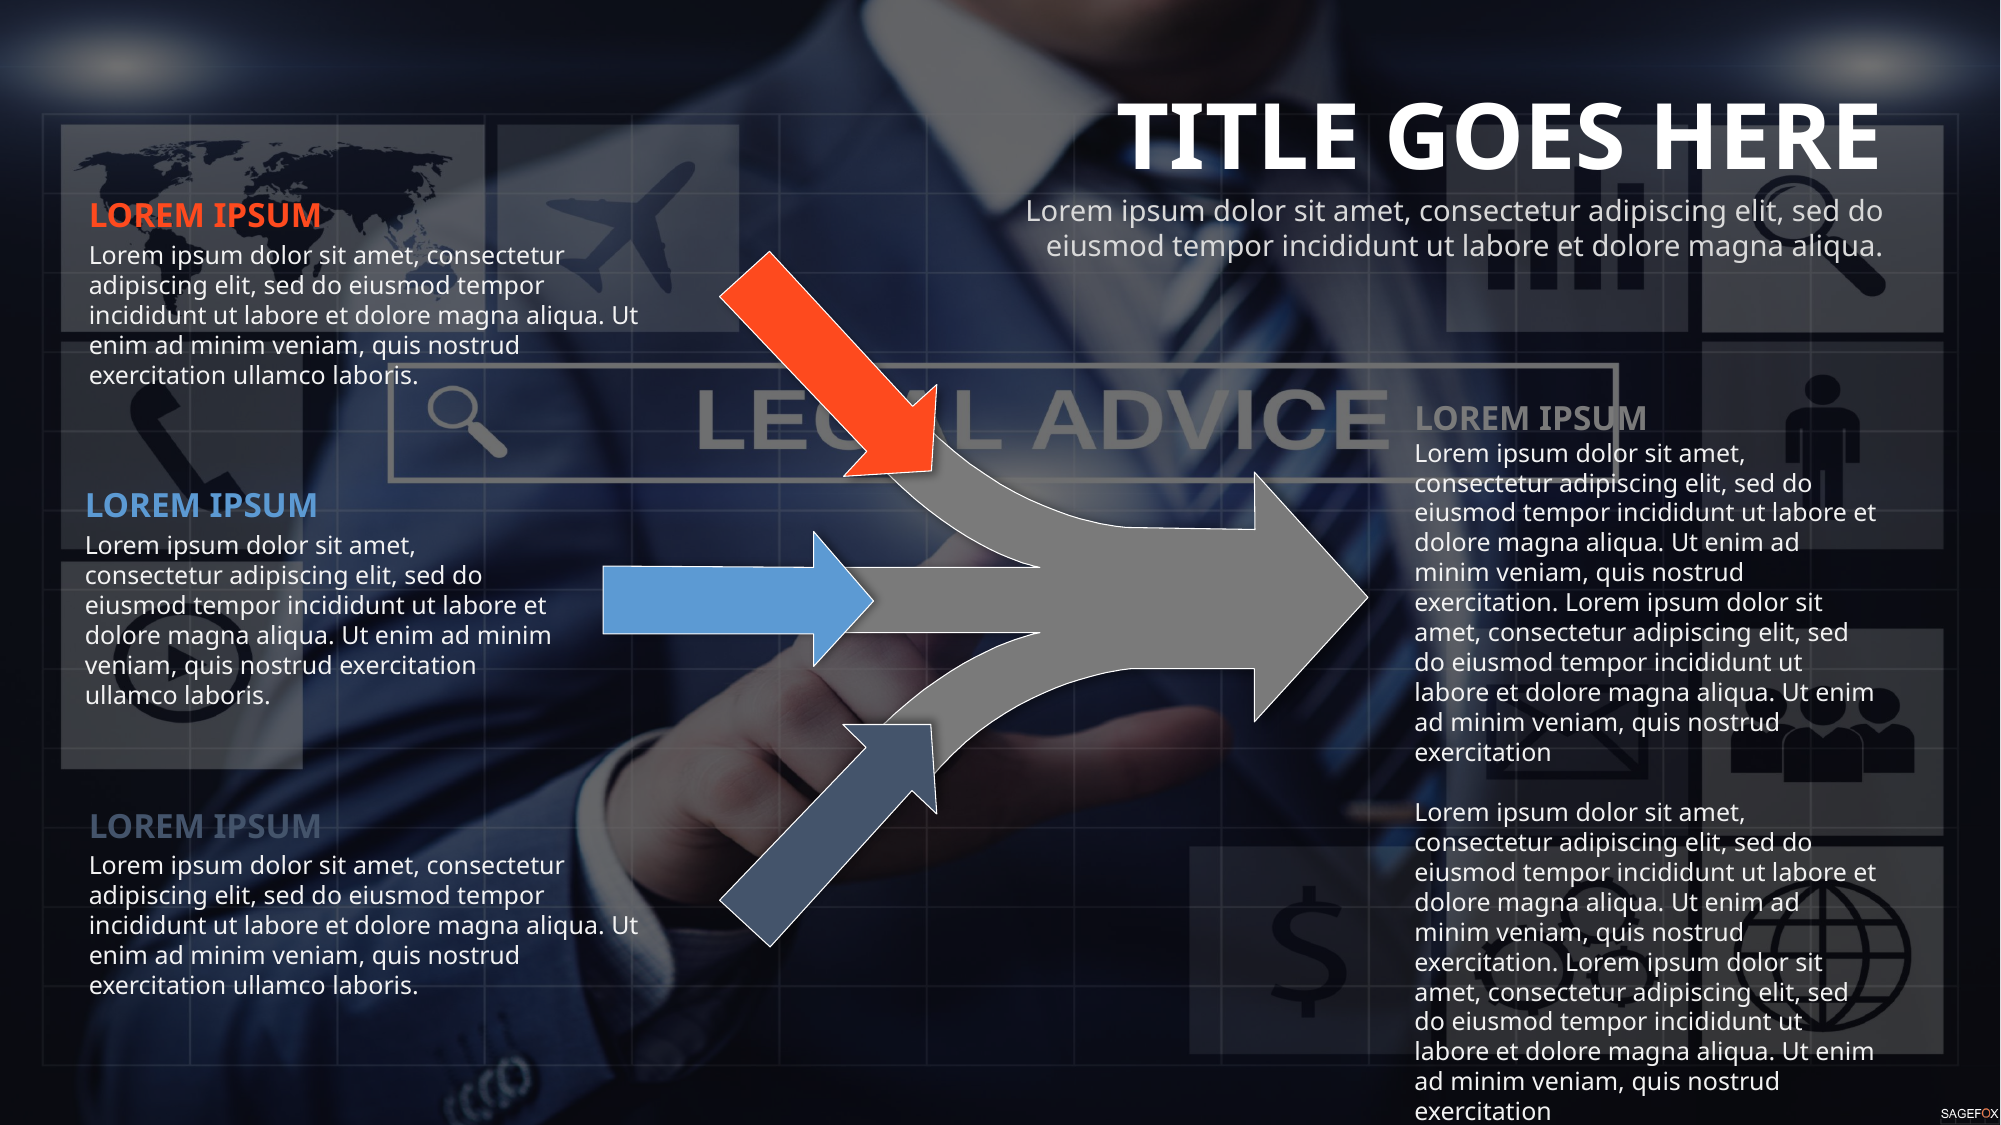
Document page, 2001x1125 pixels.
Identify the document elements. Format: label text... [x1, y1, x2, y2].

text_box [719, 251, 937, 477]
text_box LOREM IPSUM Lorem ipsum dolor sit amet, consectetur adipiscing elit, sed do eiusmod tempor incididunt ut labore et dolore magna aliqua. Ut enim ad minim veniam, quis nostrud exercitation ullamco laboris. [73, 187, 677, 397]
text_box [719, 724, 937, 947]
text_box LOREM IPSUM Lorem ipsum dolor sit amet, consectetur adipiscing elit, sed do eiusmod tempor incididunt ut labore et dolore magna aliqua. Ut enim ad minim veniam, quis nostrud exercitation ullamco laboris. [73, 797, 677, 1007]
text_box LOREM IPSUM Lorem ipsum dolor sit amet, consectetur adipiscing elit, sed do eiusmod tempor incididunt ut labore et dolore magna aliqua. Ut enim ad minim veniam, quis nostrud exercitation. Lorem ipsum dolor sit amet, consectetur adipiscing elit, sed do eiusmod tempor incididunt ut labore et dolore magna aliqua. Ut enim ad minim veniam, quis nostrud exercitation Lorem ipsum dolor sit amet, consectetur adipiscing elit, sed do eiusmod tempor incididunt ut labore et dolore magna aliqua. Ut enim ad minim veniam, quis nostrud exercitation. Lorem ipsum dolor sit amet, consectetur adipiscing elit, sed do eiusmod tempor incididunt ut labore et dolore magna aliqua. Ut enim ad minim veniam, quis nostrud exercitation [1399, 389, 1897, 1125]
text_box [603, 531, 874, 667]
text_box LOREM IPSUM Lorem ipsum dolor sit amet, consectetur adipiscing elit, sed do eiusmod tempor incididunt ut labore et dolore magna aliqua. Ut enim ad minim veniam, quis nostrud exercitation ullamco laboris. [69, 477, 570, 717]
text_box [944, 70, 1899, 271]
picture [0, 0, 2001, 1125]
text_box [860, 441, 1369, 764]
